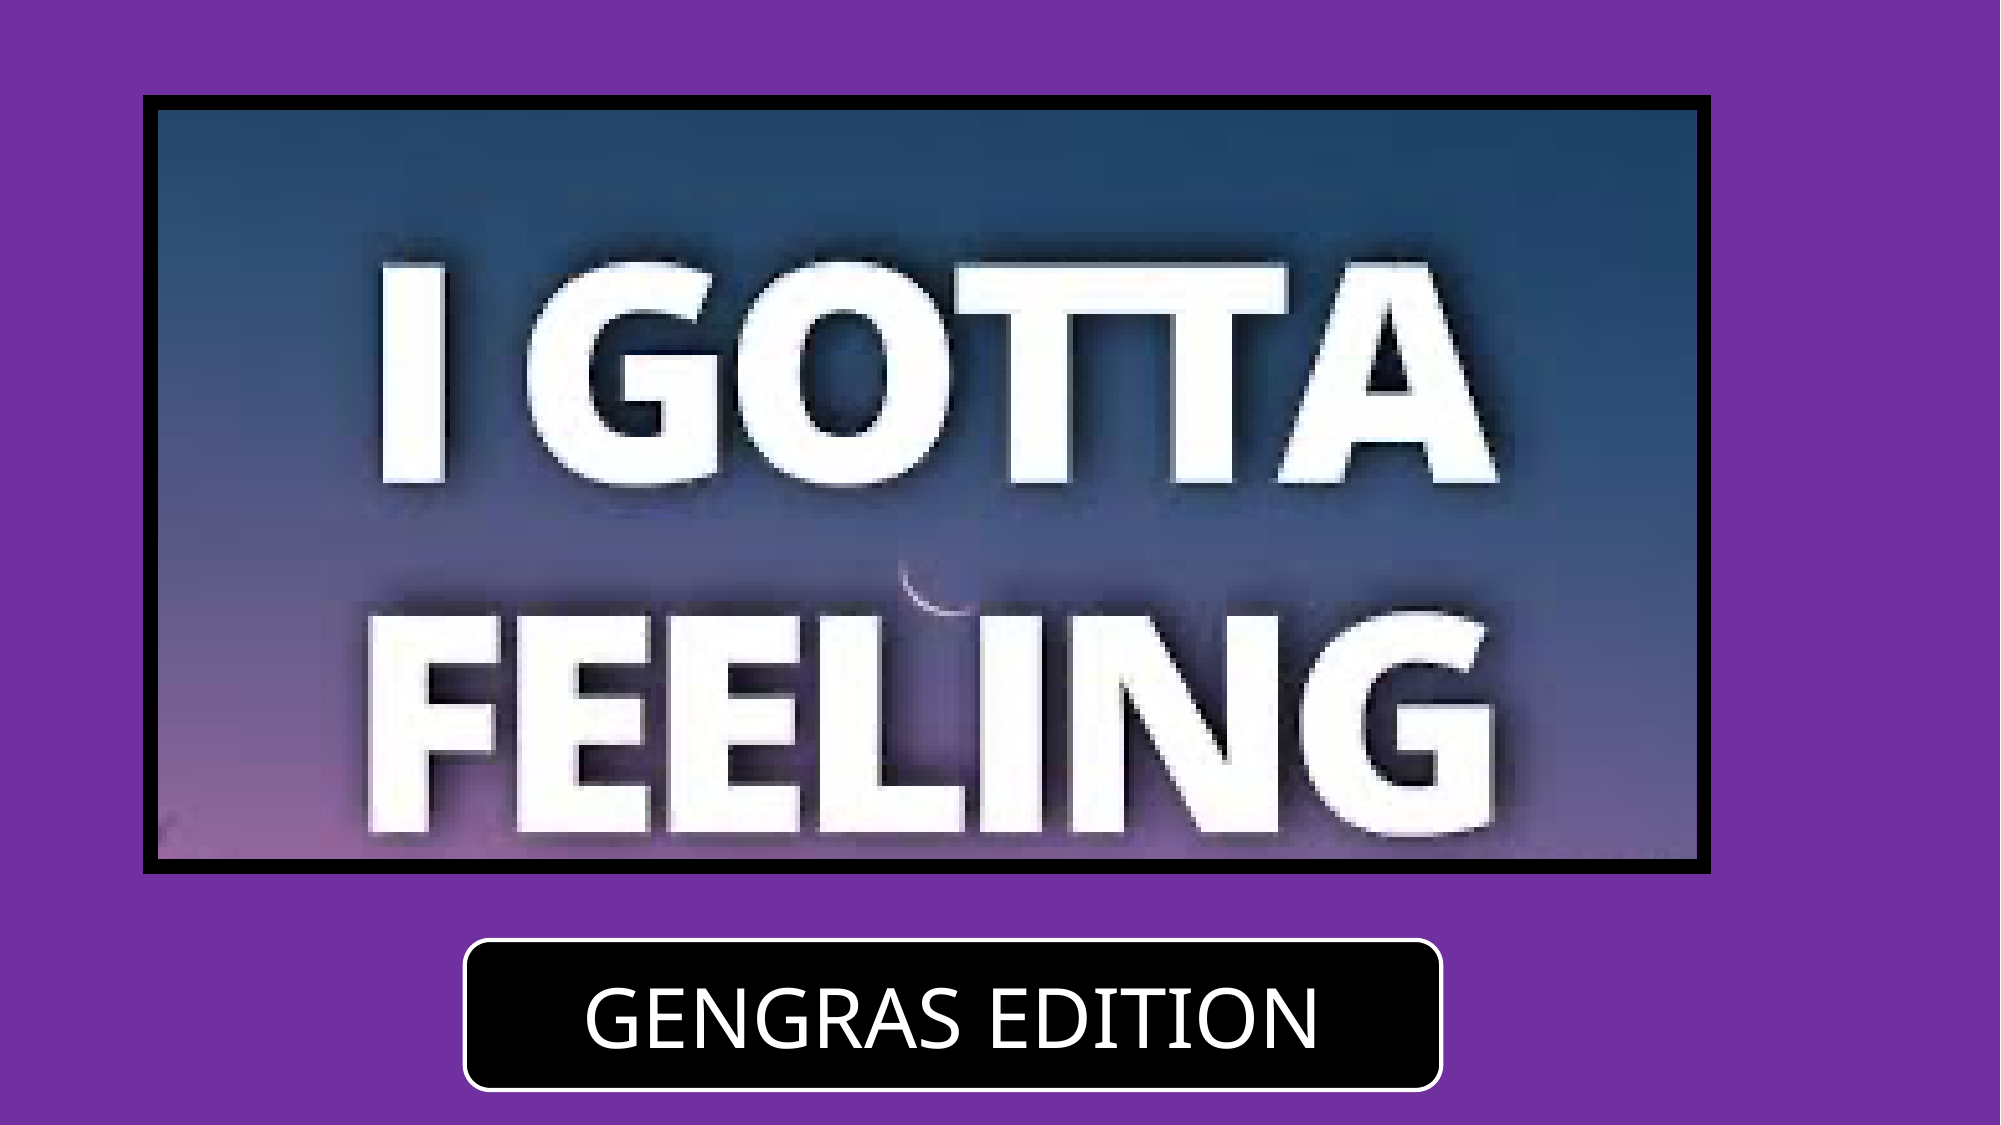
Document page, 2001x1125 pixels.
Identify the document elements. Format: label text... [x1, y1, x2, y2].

text_box GENGRAS EDITION [462, 937, 1444, 1093]
picture [157, 109, 1698, 860]
